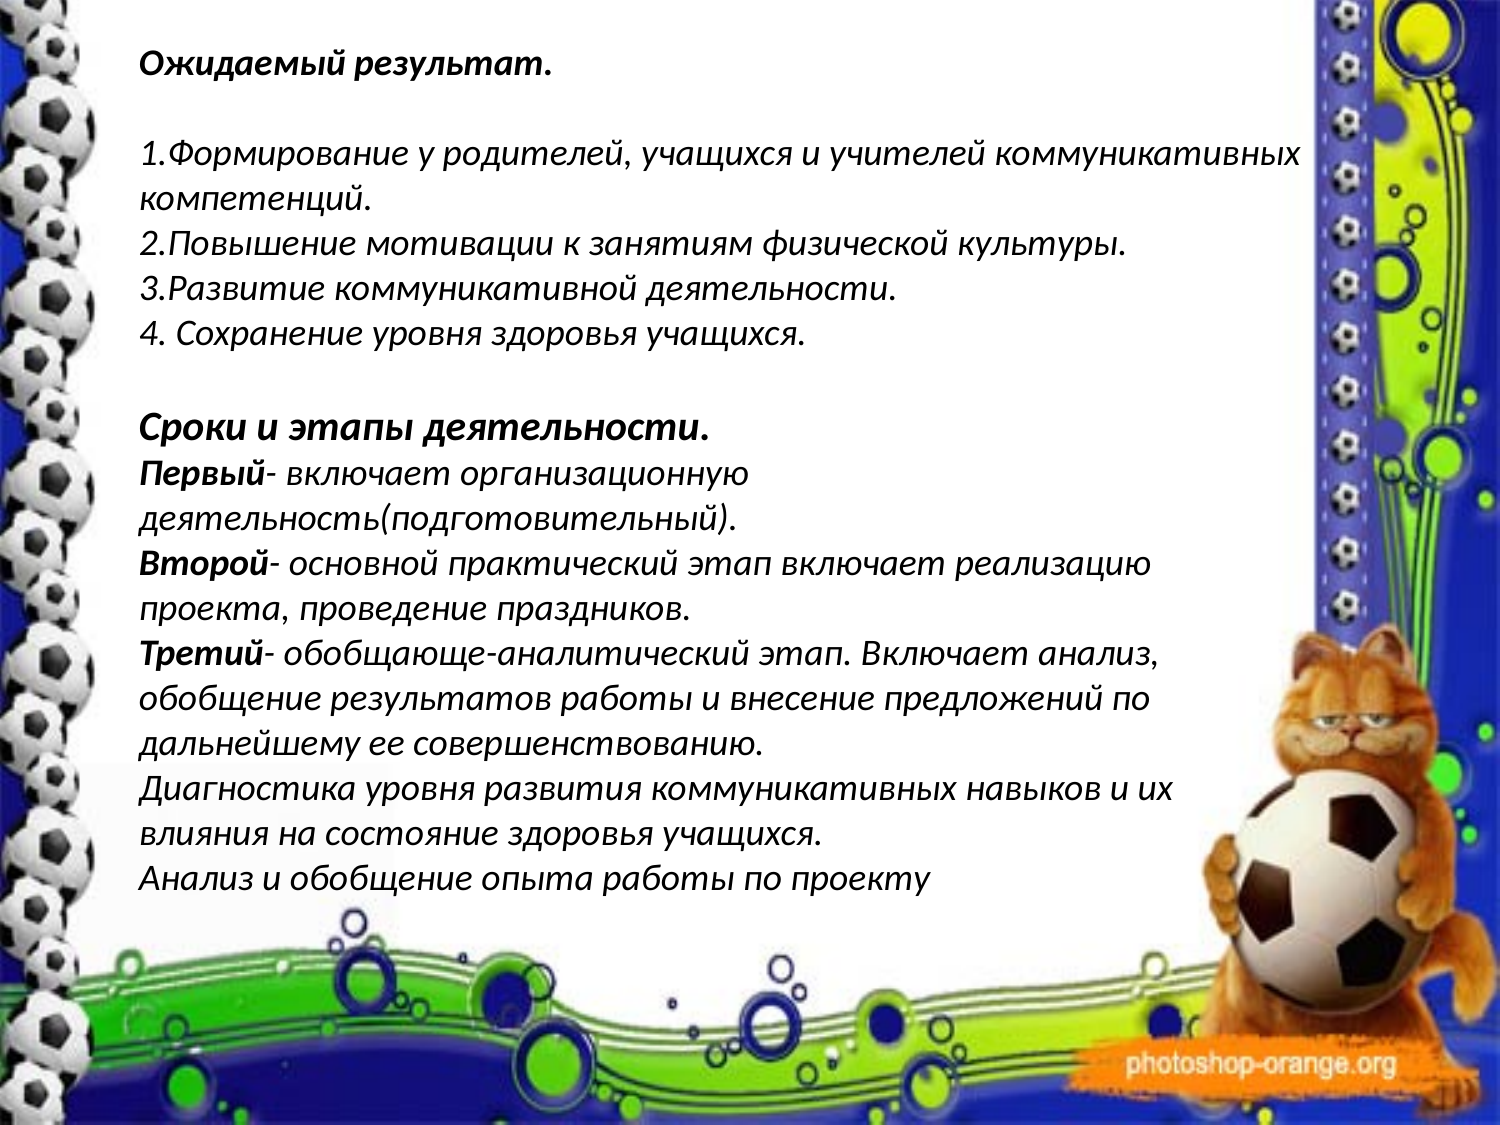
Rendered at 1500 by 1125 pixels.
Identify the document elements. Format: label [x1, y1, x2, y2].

list [0, 0, 1500, 1125]
